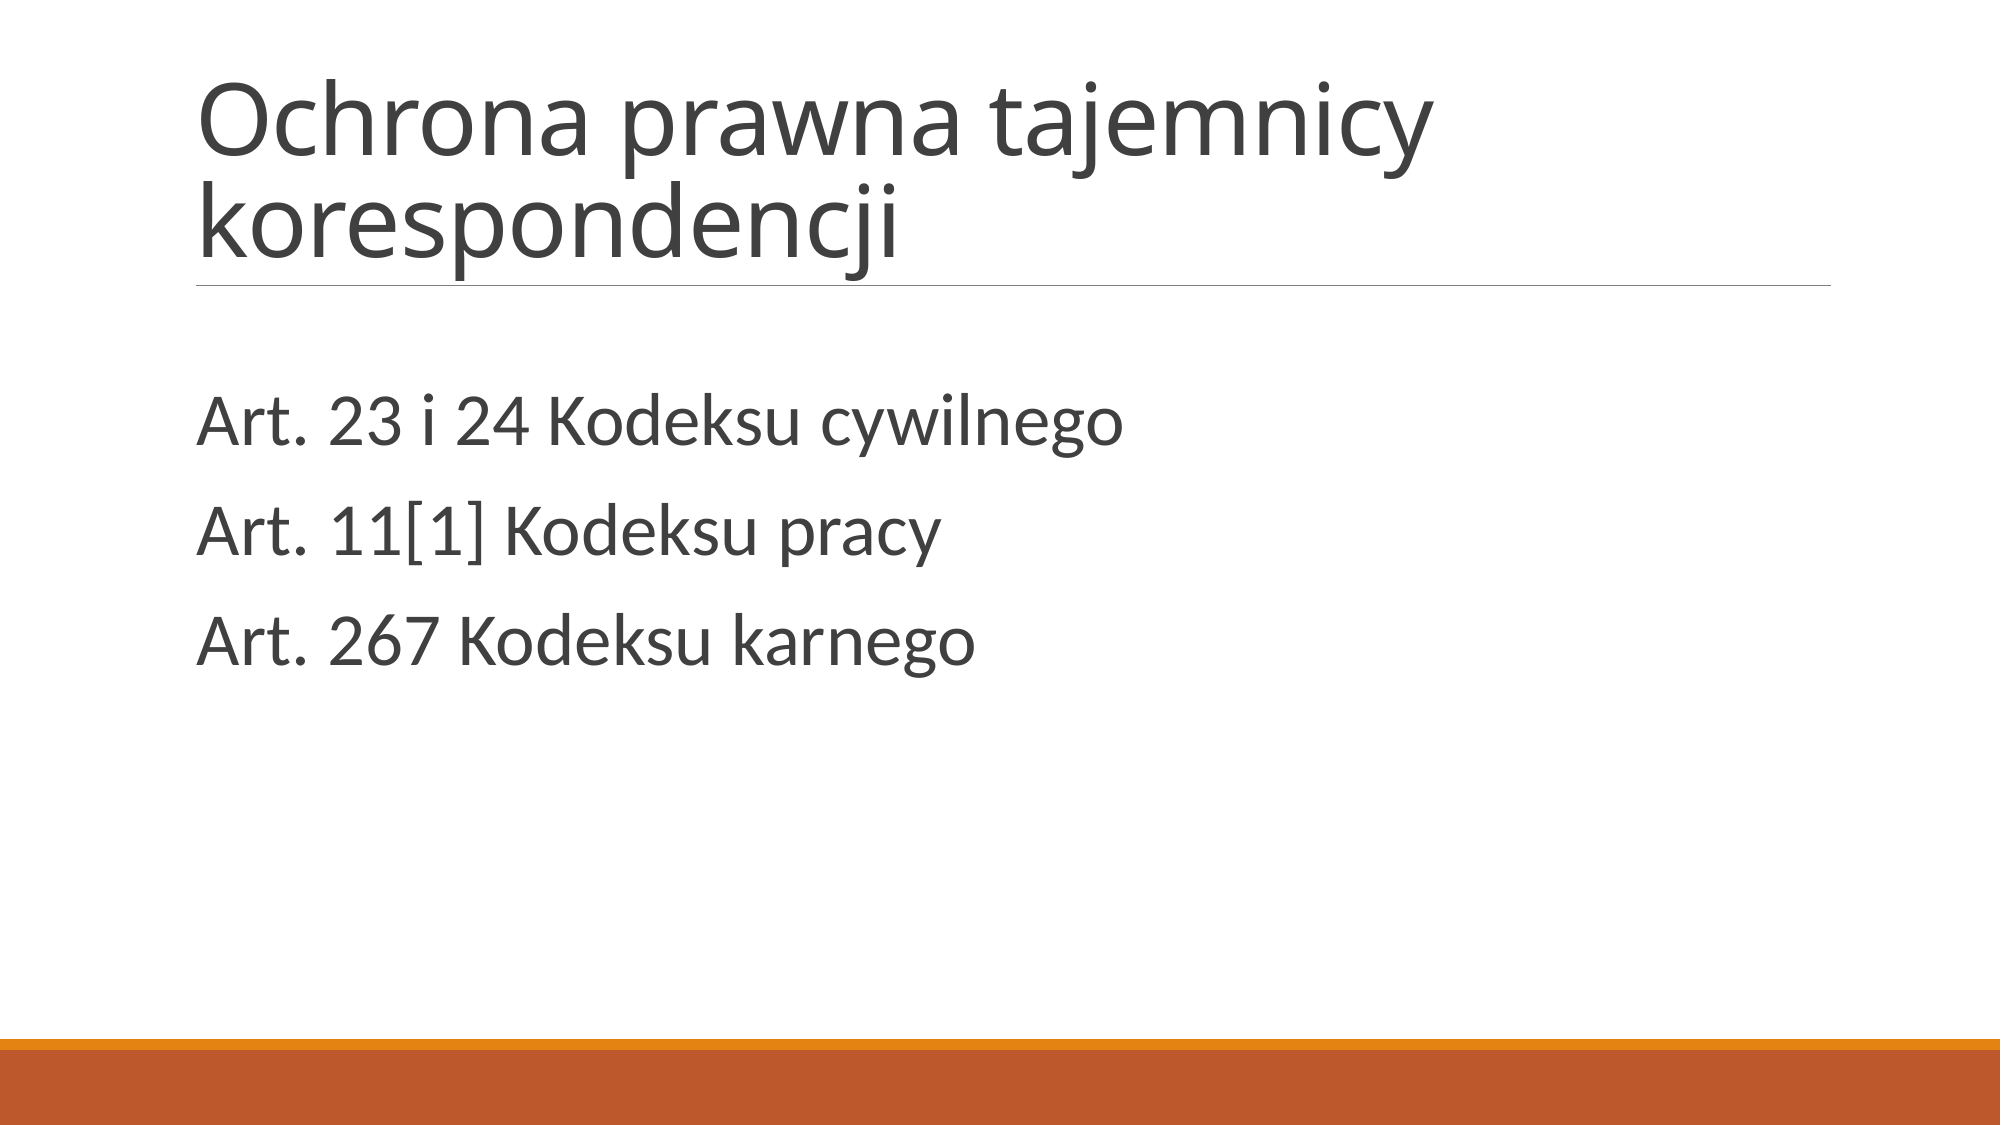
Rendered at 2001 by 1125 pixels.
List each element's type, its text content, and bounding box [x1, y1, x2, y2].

title Ochrona prawna tajemnicy korespondencji [180, 47, 1830, 285]
list Art. 23 i 24 Kodeksu cywilnego Art. 11[1] Kodeksu pracy Art. 267 Kodeksu karnego [180, 373, 1830, 963]
